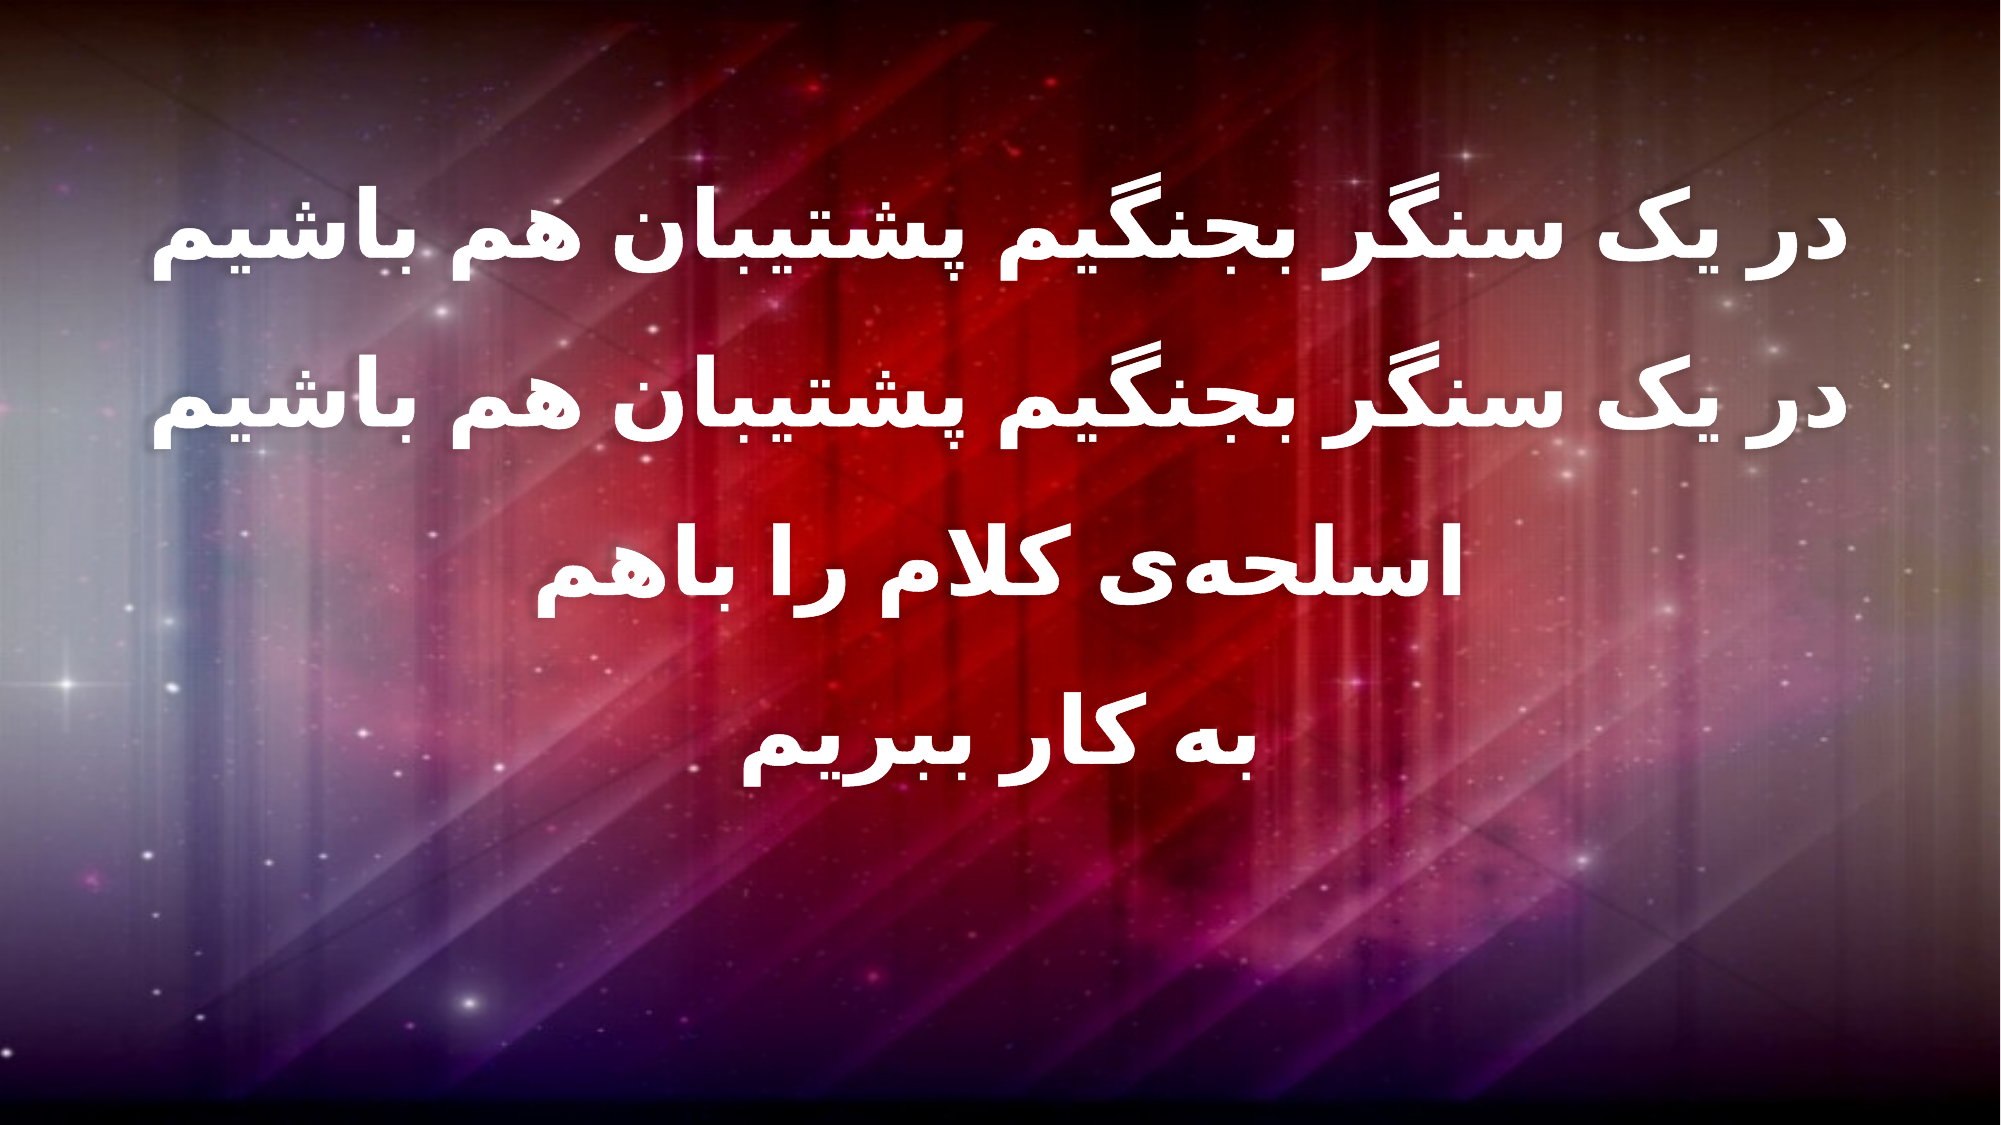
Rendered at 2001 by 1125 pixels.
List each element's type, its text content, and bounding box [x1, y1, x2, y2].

text_box در یک سنگر بجنگیم پشتیبان هم باشیم در یک سنگر بجنگیم پشتیبان هم باشیم اسلحه‌ی کلام را باهم به کار ببریم [0, 0, 2000, 1090]
picture [0, 0, 2001, 1125]
